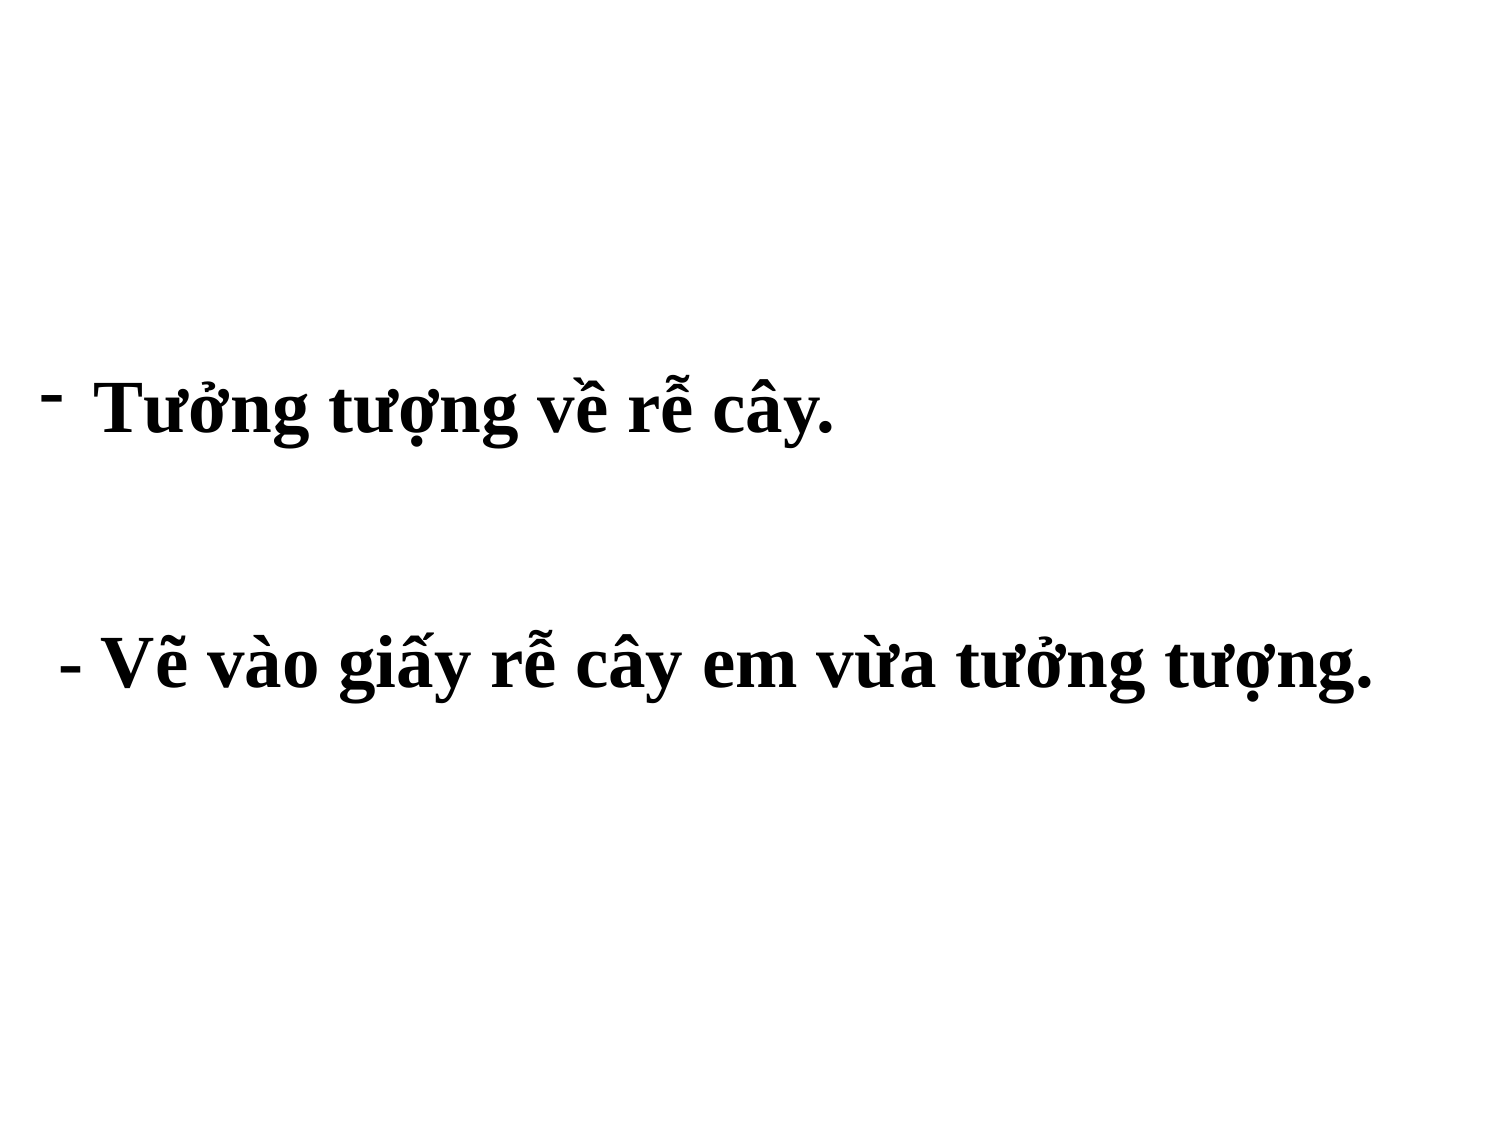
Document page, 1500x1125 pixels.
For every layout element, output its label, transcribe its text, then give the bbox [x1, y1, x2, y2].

text_box Tưởng tượng về rễ cây. - Vẽ vào giấy rễ cây em vừa tưởng tượng. [24, 349, 1463, 710]
